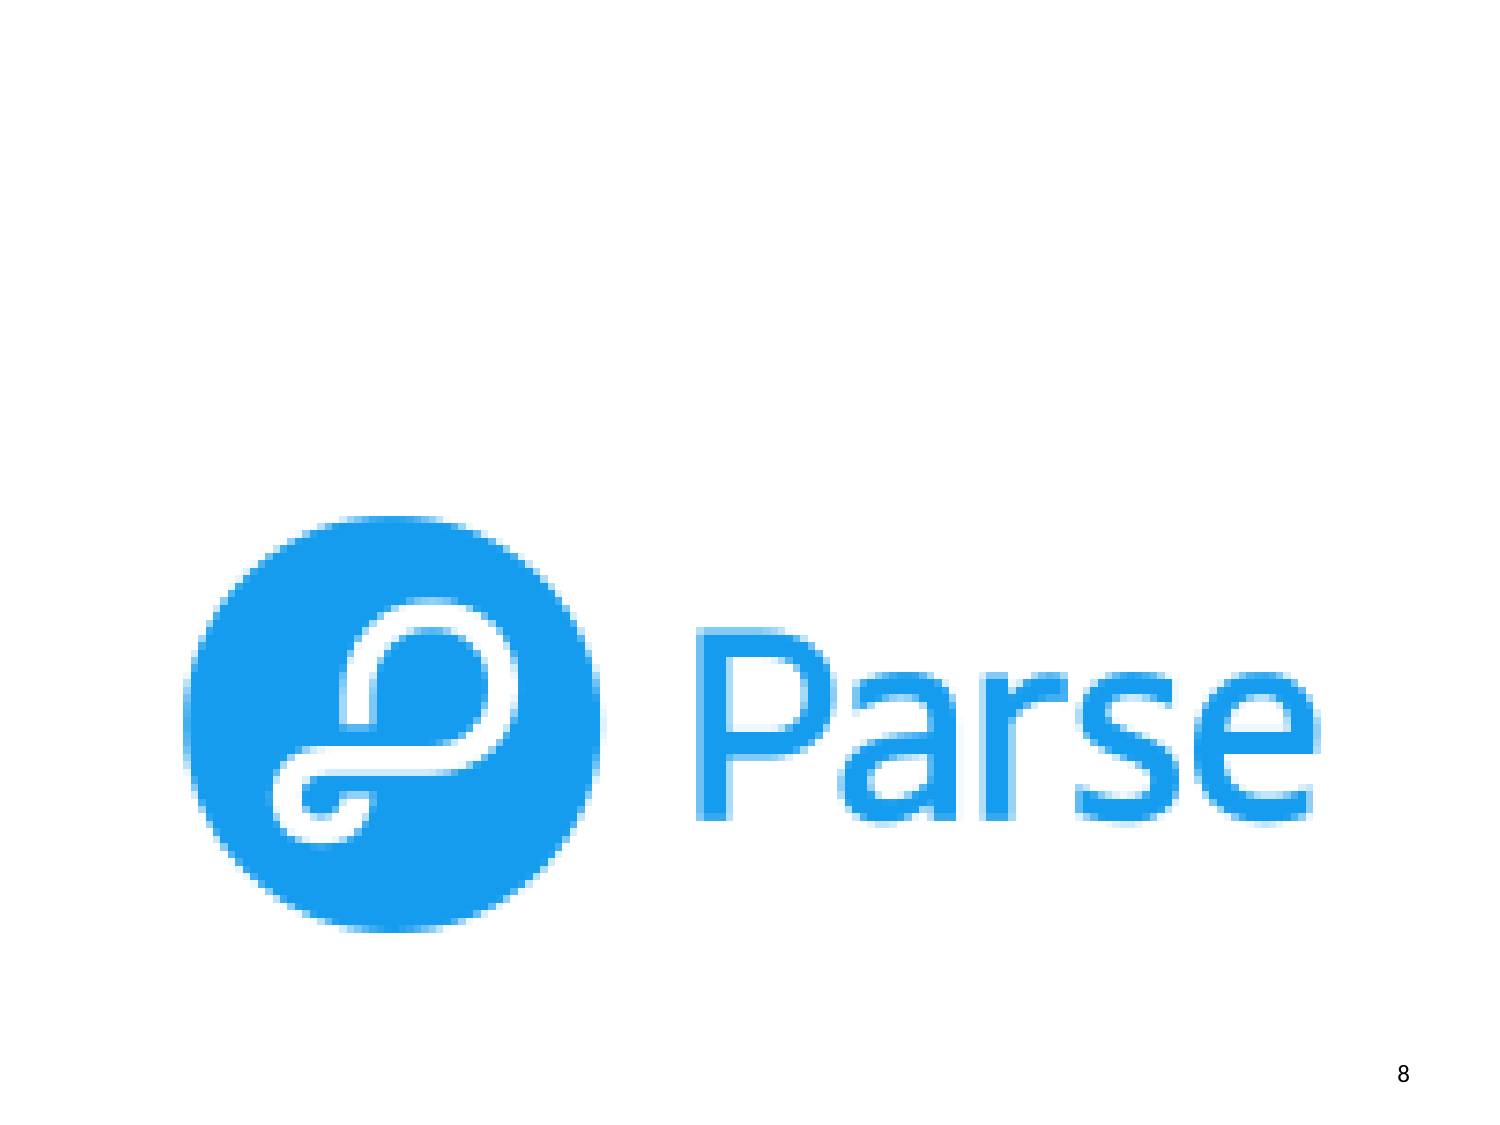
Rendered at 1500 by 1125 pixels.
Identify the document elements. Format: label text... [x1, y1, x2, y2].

picture [49, 449, 1388, 1015]
slide_number 8 [1074, 1042, 1425, 1103]
